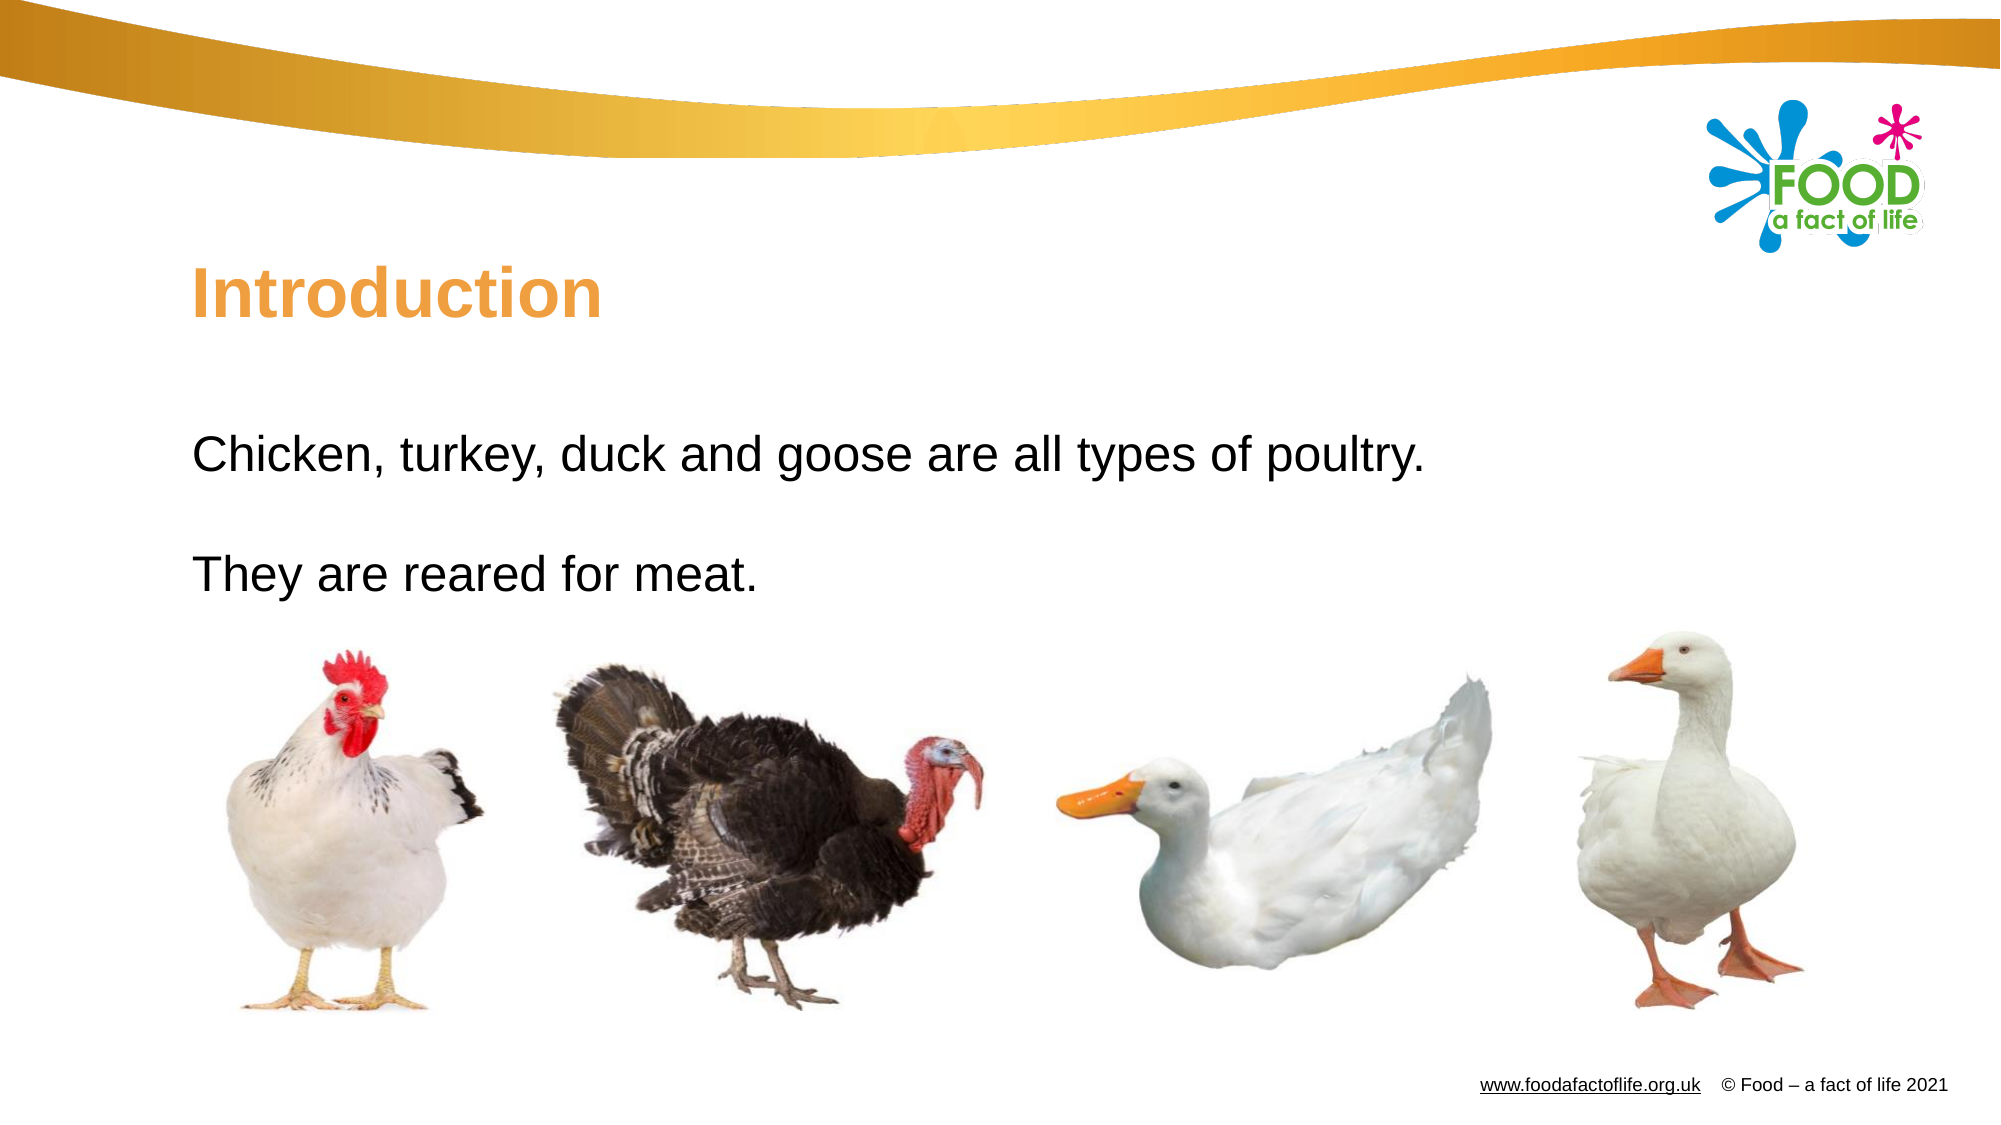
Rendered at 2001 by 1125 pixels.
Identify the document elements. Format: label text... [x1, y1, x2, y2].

subtitle Chicken, turkey, duck and goose are all types of poultry. They are reared for meat. [191, 421, 1787, 1013]
picture [0, 0, 2000, 1125]
title Introduction [191, 256, 1787, 375]
